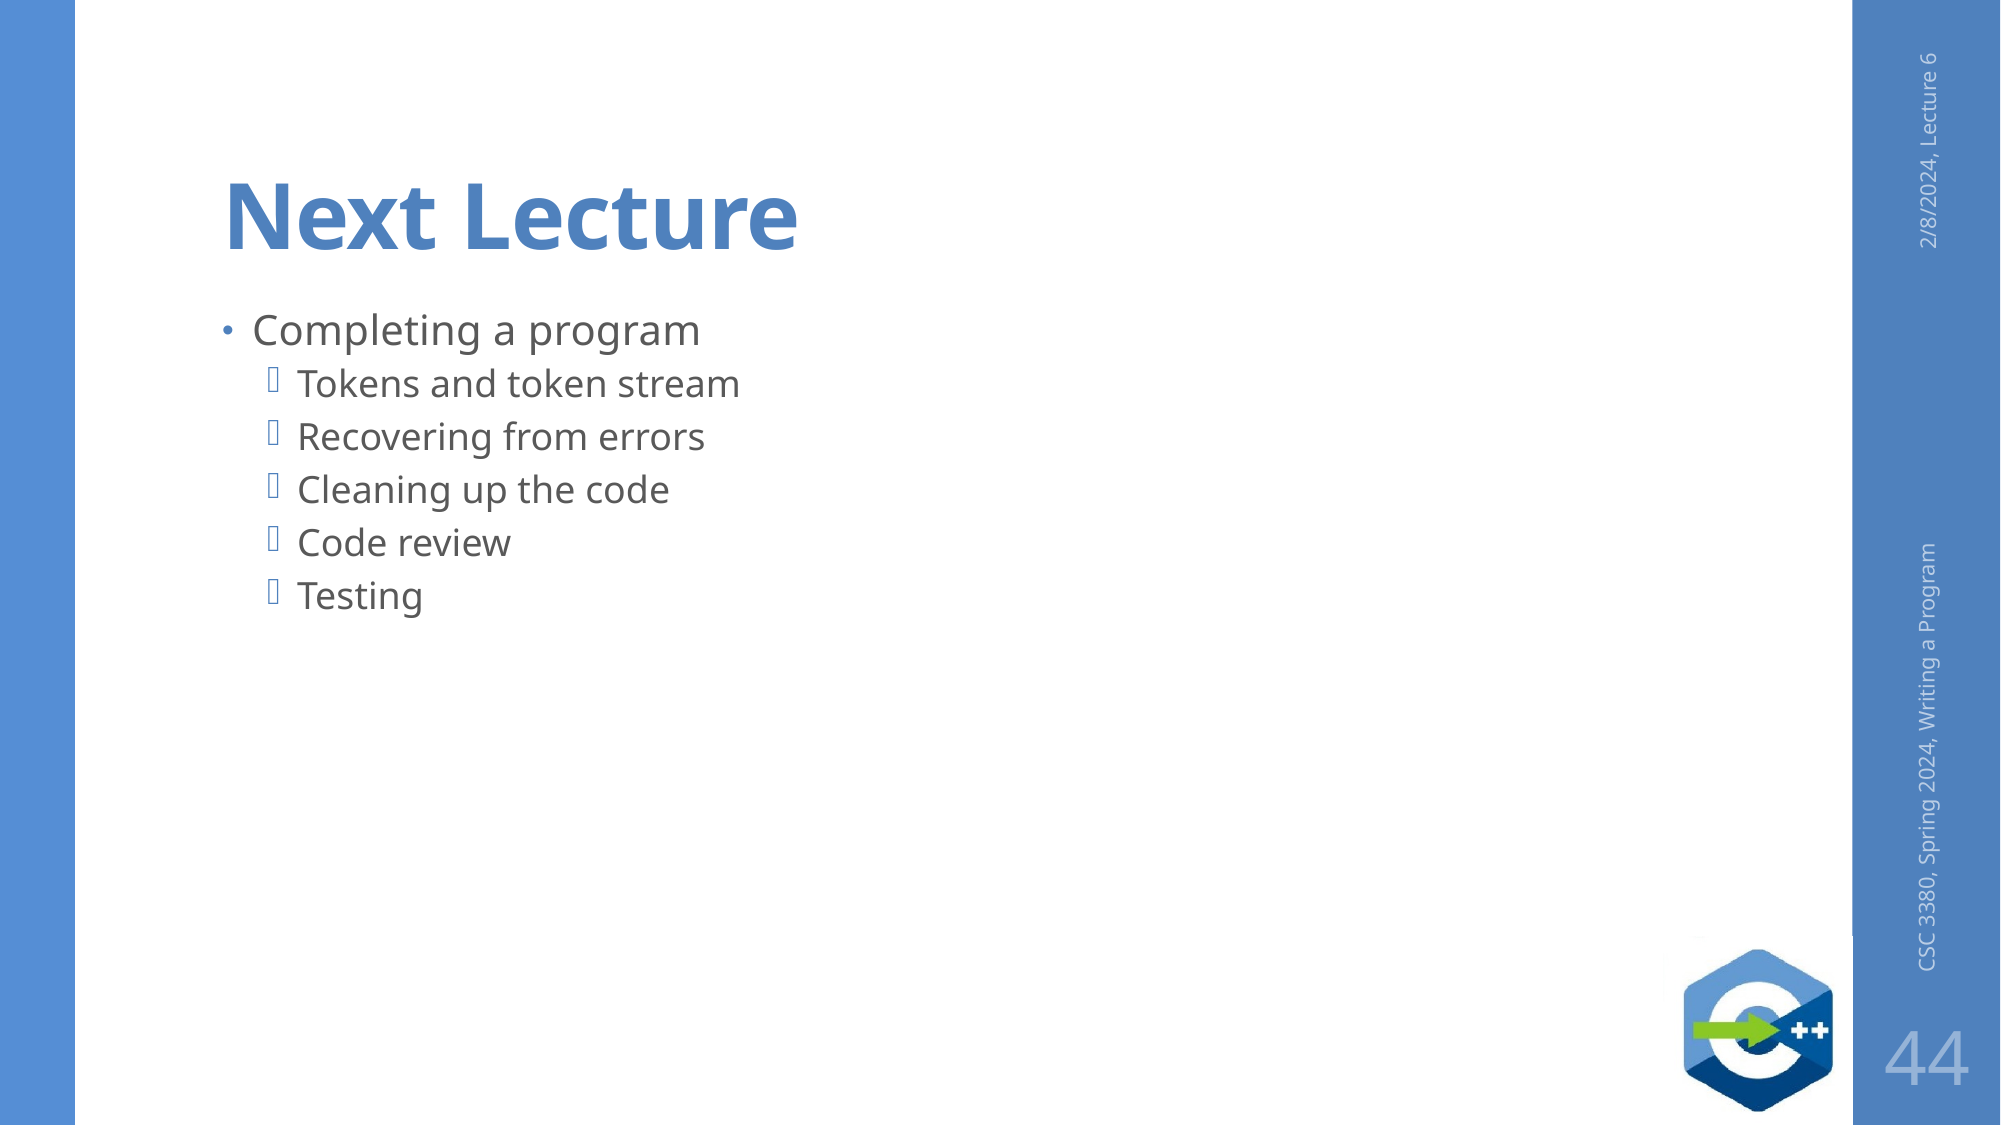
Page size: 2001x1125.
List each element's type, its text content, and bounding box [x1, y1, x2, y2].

title Next Lecture [206, 48, 1797, 278]
footer CSC 3380, Spring 2024, Writing a Program [1897, 400, 1958, 988]
picture [1663, 936, 1853, 1125]
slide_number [1897, 37, 1958, 351]
list Completing a program Tokens and token stream Recovering from errors Cleaning up the code Code review Testing [206, 299, 1617, 1014]
slide_number 44 [1852, 1012, 2000, 1110]
